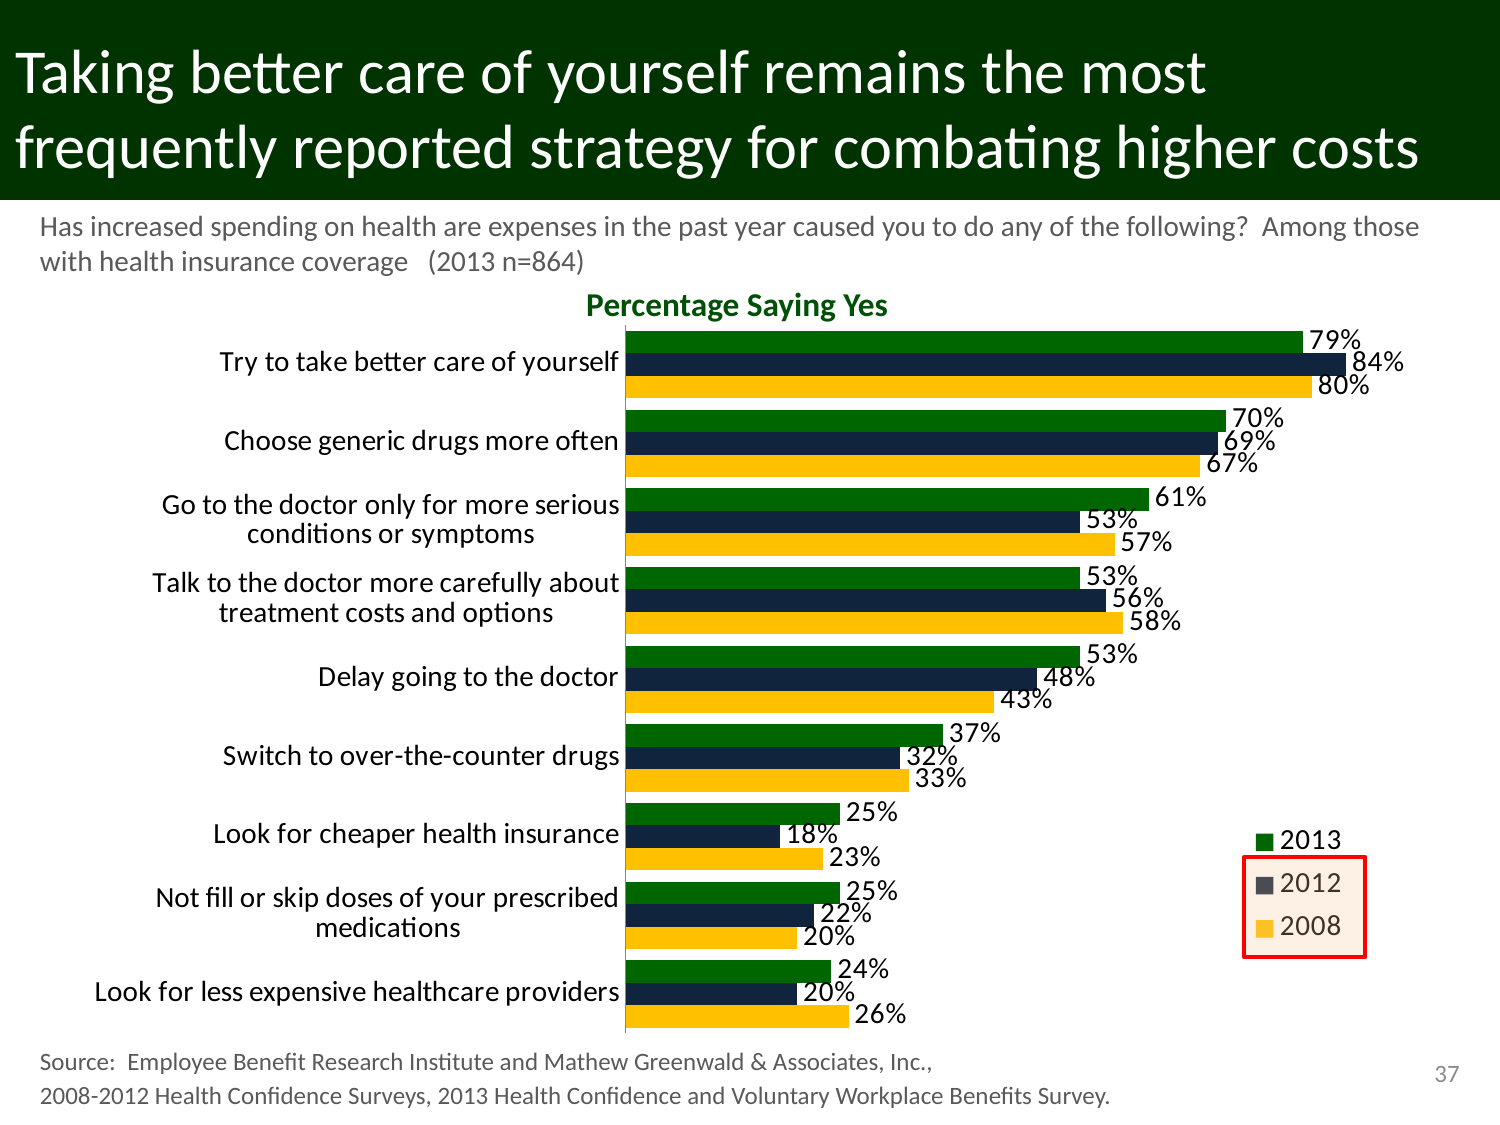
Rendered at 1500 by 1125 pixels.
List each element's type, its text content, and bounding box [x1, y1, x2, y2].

title Taking better care of yourself remains the most frequently reported strategy for combating higher costs [0, 12, 1500, 200]
chart [49, 312, 1426, 1038]
text_box Percentage Saying Yes [571, 275, 904, 310]
list Has increased spending on health are expenses in the past year caused you to do any of the following? Among those with health insurance coverage (2013 n=864) [24, 200, 1475, 288]
slide_number 37 [1412, 1042, 1475, 1103]
list Source: Employee Benefit Research Institute and Mathew Greenwald & Associates, Inc., 2008-2012 Health Confidence Surveys, 2013 Health Confidence and Voluntary Workplace Benefits Survey. [24, 1037, 1165, 1100]
